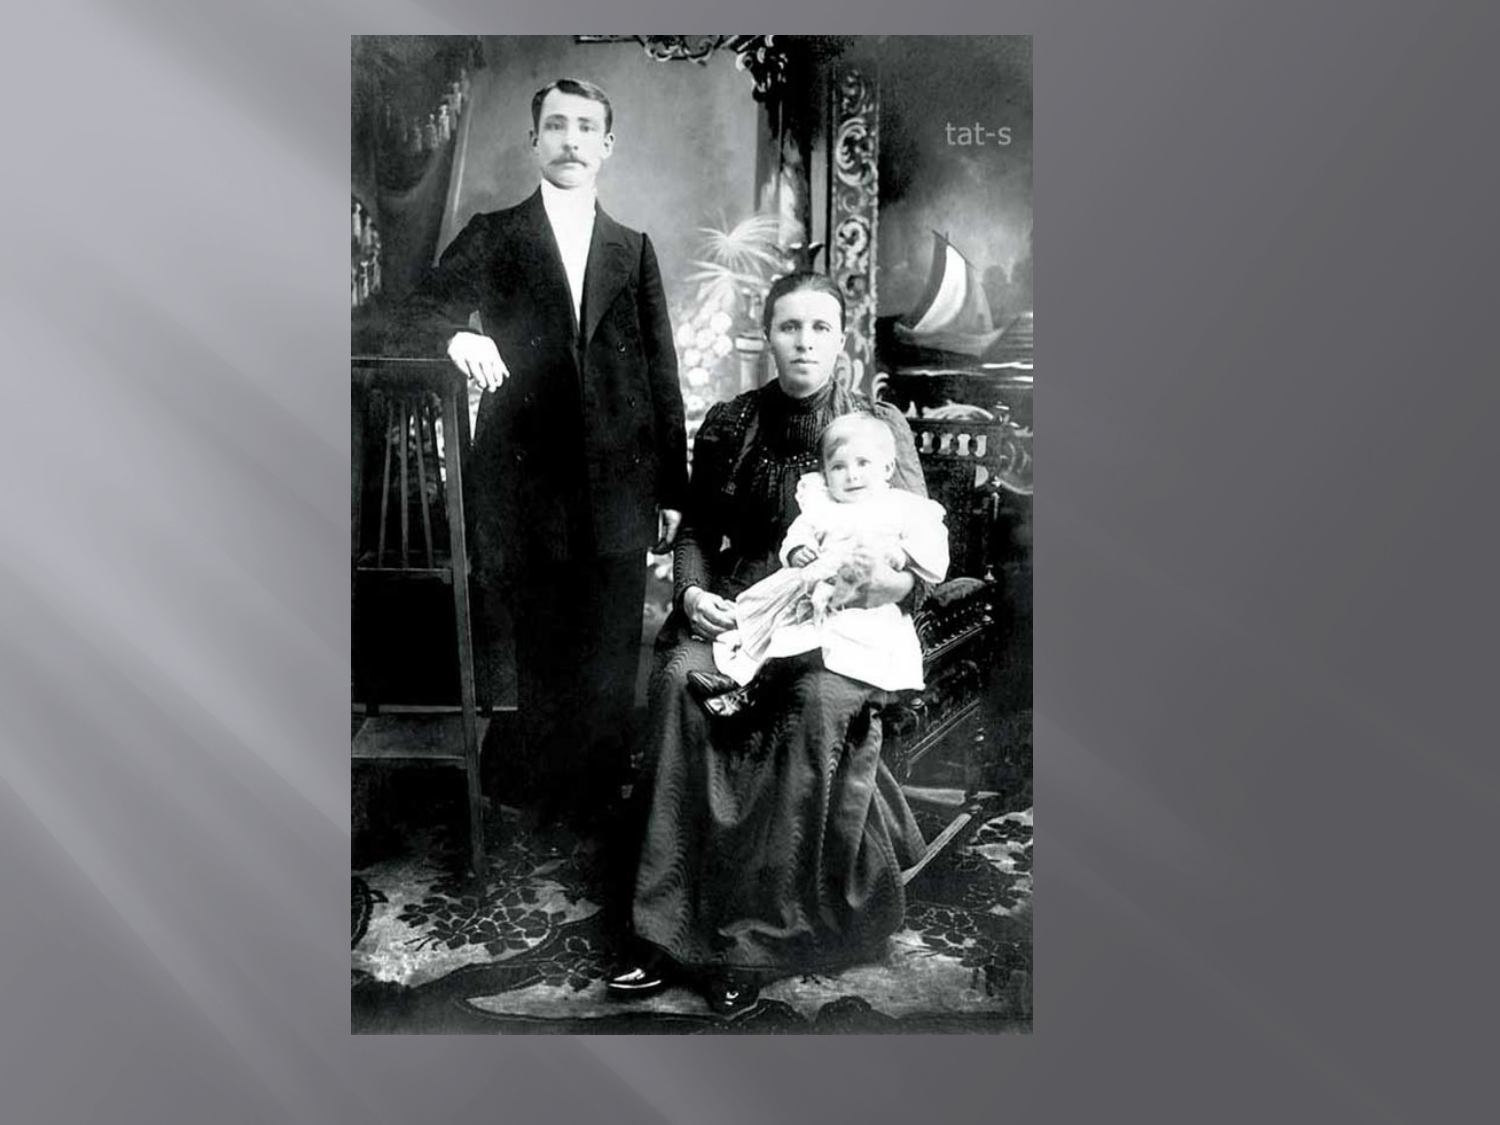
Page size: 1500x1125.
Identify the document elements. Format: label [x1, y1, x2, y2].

list [351, 34, 1034, 1036]
